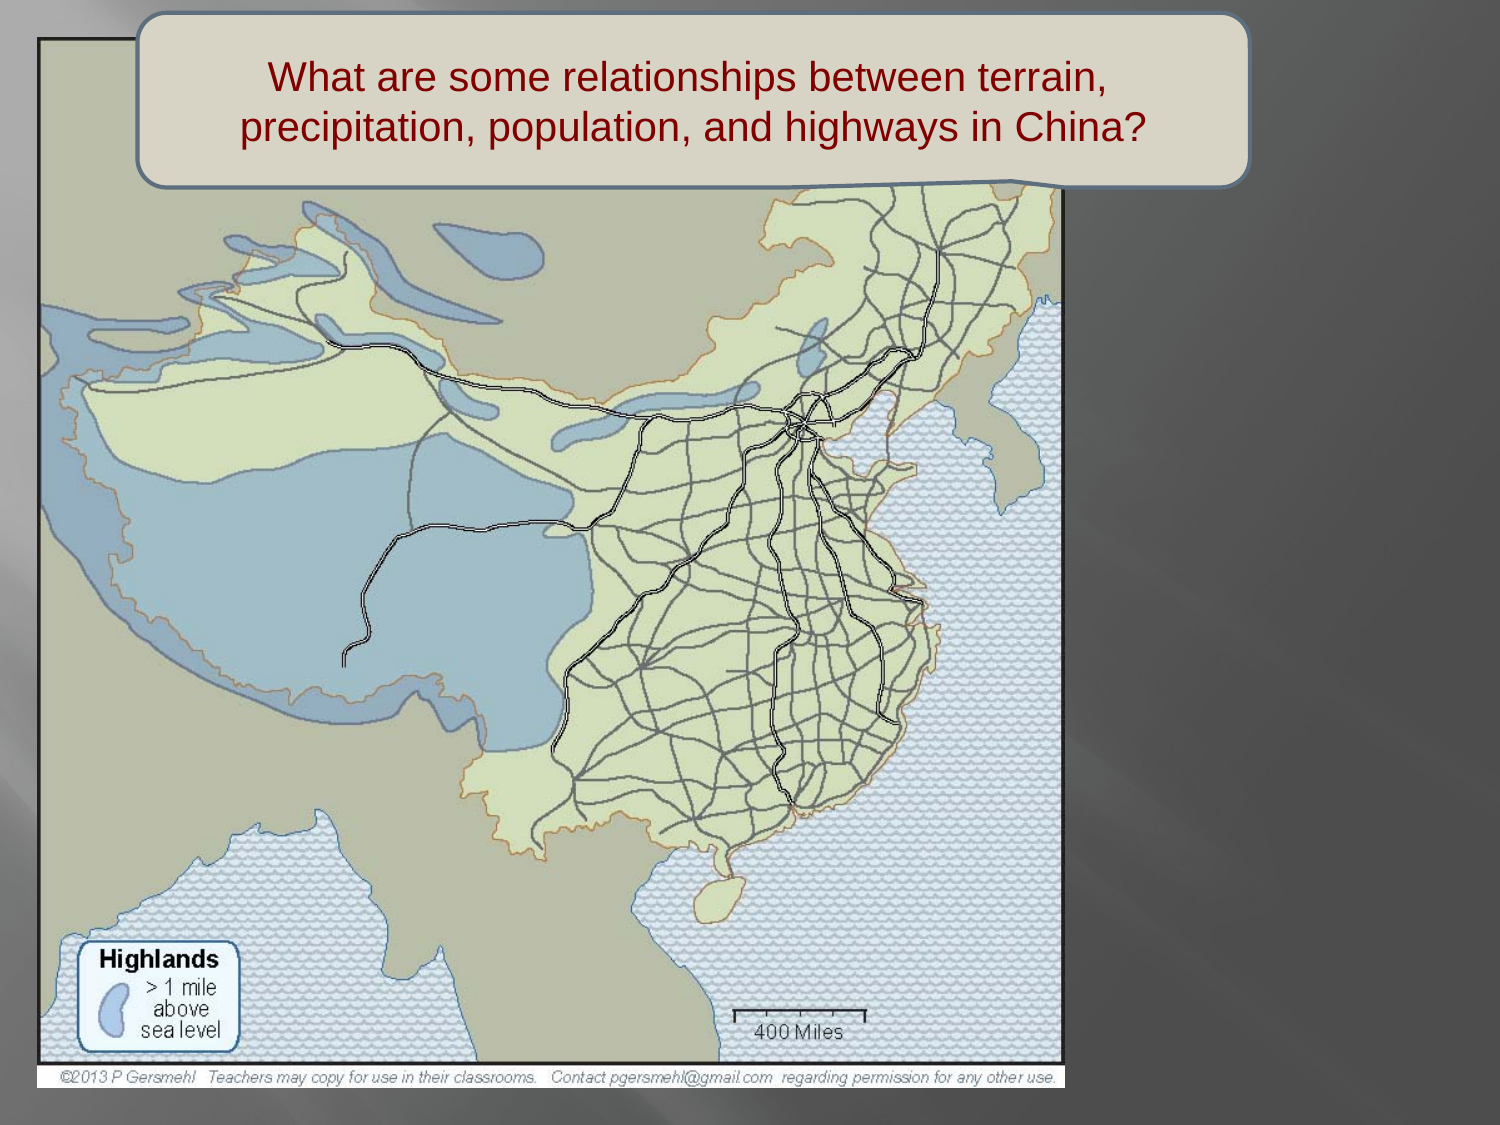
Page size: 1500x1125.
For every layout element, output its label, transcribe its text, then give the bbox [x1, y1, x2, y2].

text_box What are some relationships between terrain, precipitation, population, and highways in China? [135, 10, 1252, 190]
picture [37, 37, 1066, 1088]
